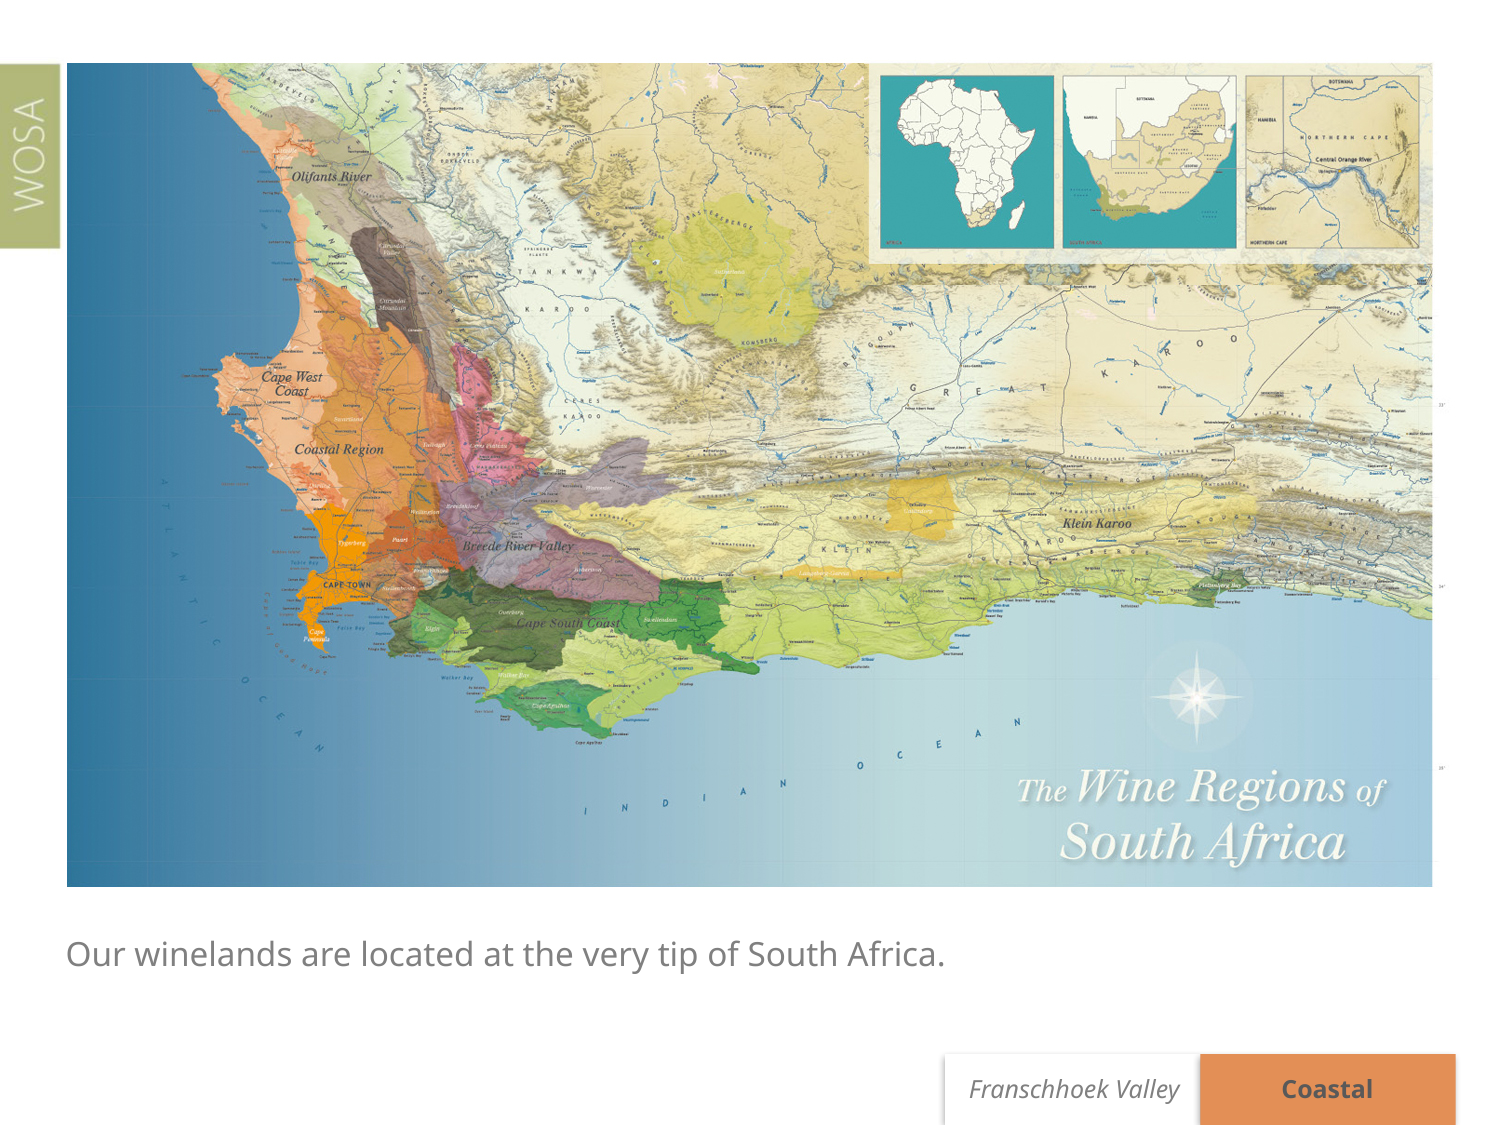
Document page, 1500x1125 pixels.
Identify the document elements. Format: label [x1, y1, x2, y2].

text_box [811, 1053, 1456, 1125]
picture [0, 0, 1500, 1125]
